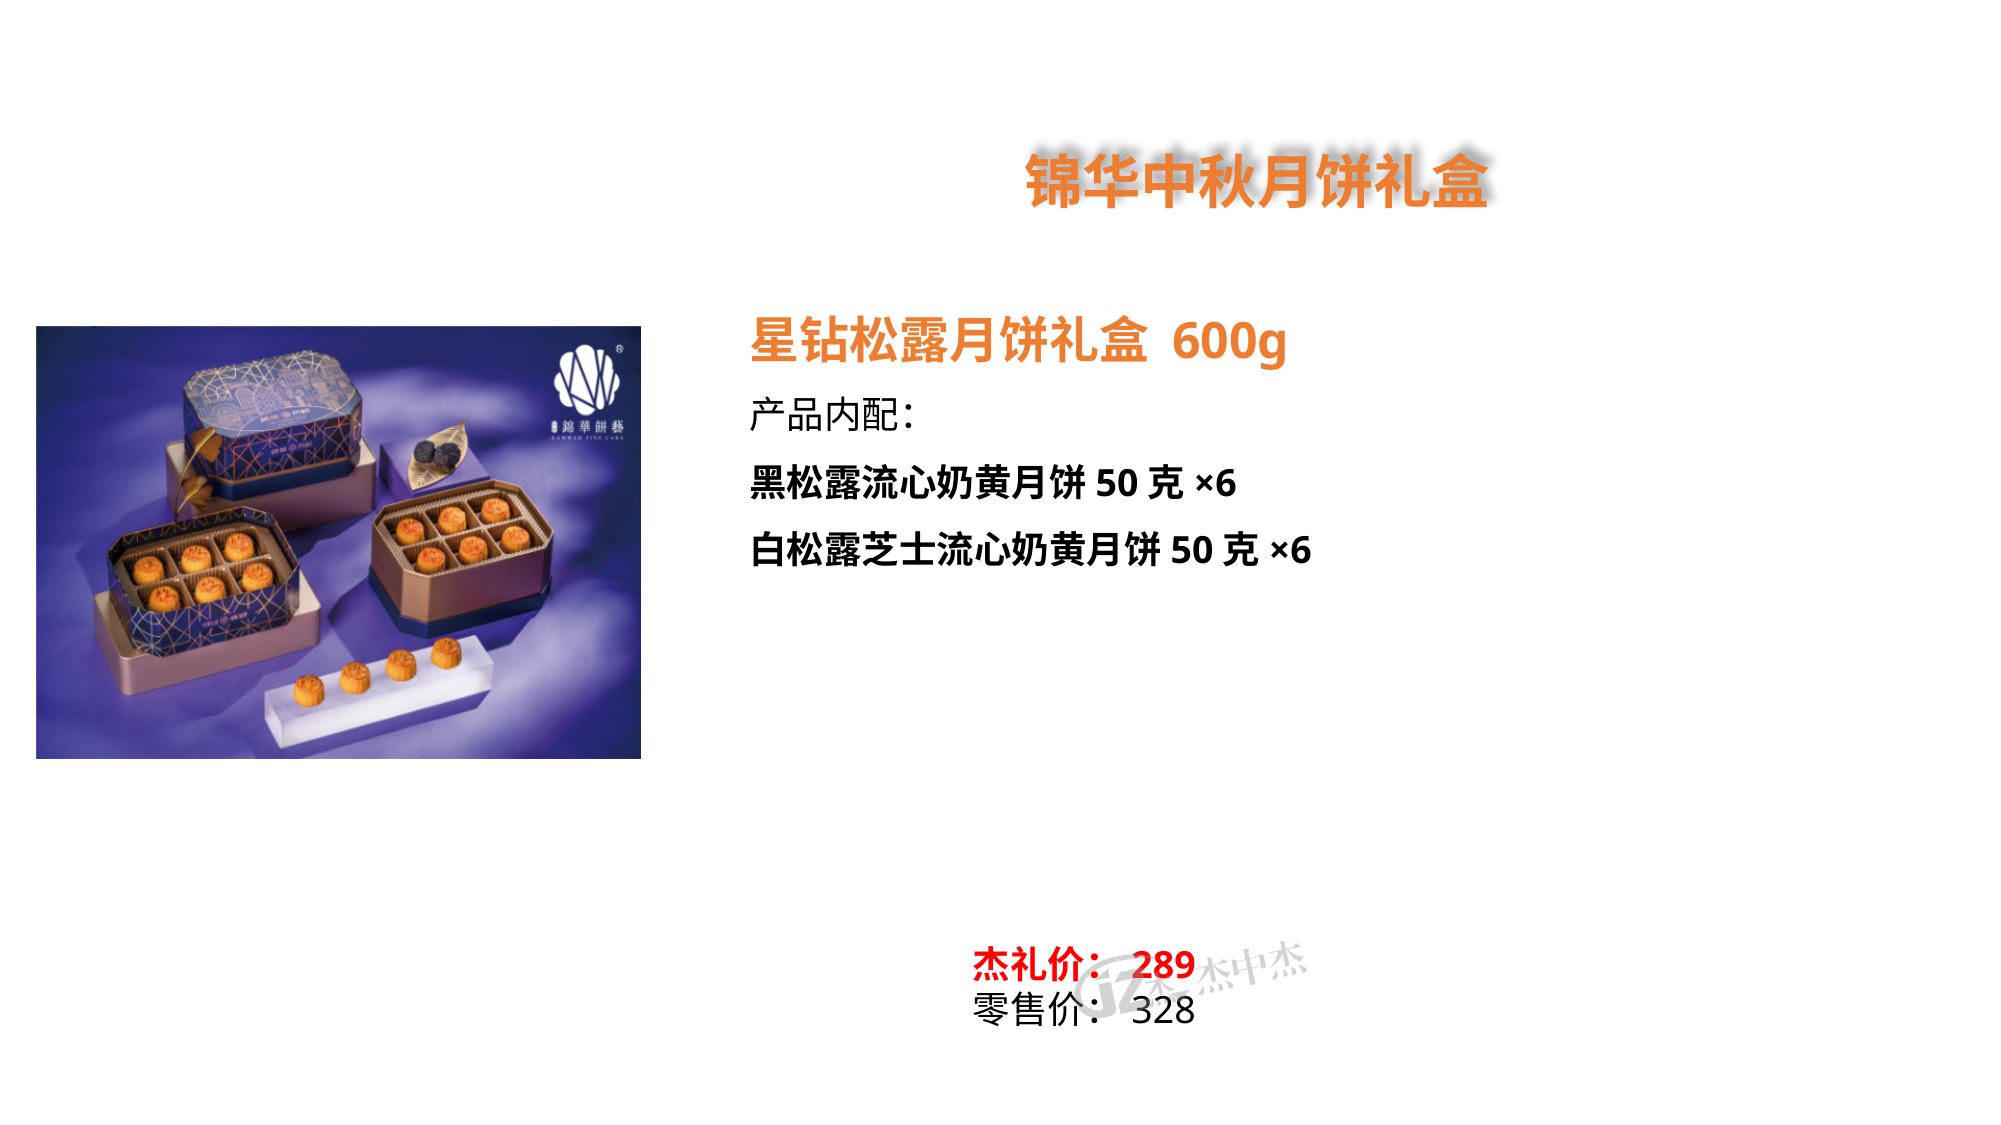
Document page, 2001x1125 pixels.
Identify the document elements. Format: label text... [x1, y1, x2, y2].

picture [1068, 917, 1307, 1023]
text_box 锦华中秋月饼礼盒 [1009, 137, 1828, 223]
picture [36, 326, 641, 759]
text_box 星钻松露月饼礼盒 600g 产品内配： 黑松露流心奶黄月饼50克×6 白松露芝士流心奶黄月饼50克×6 [734, 271, 1918, 872]
text_box 杰礼价：289 零售价：328 [957, 934, 1276, 1039]
